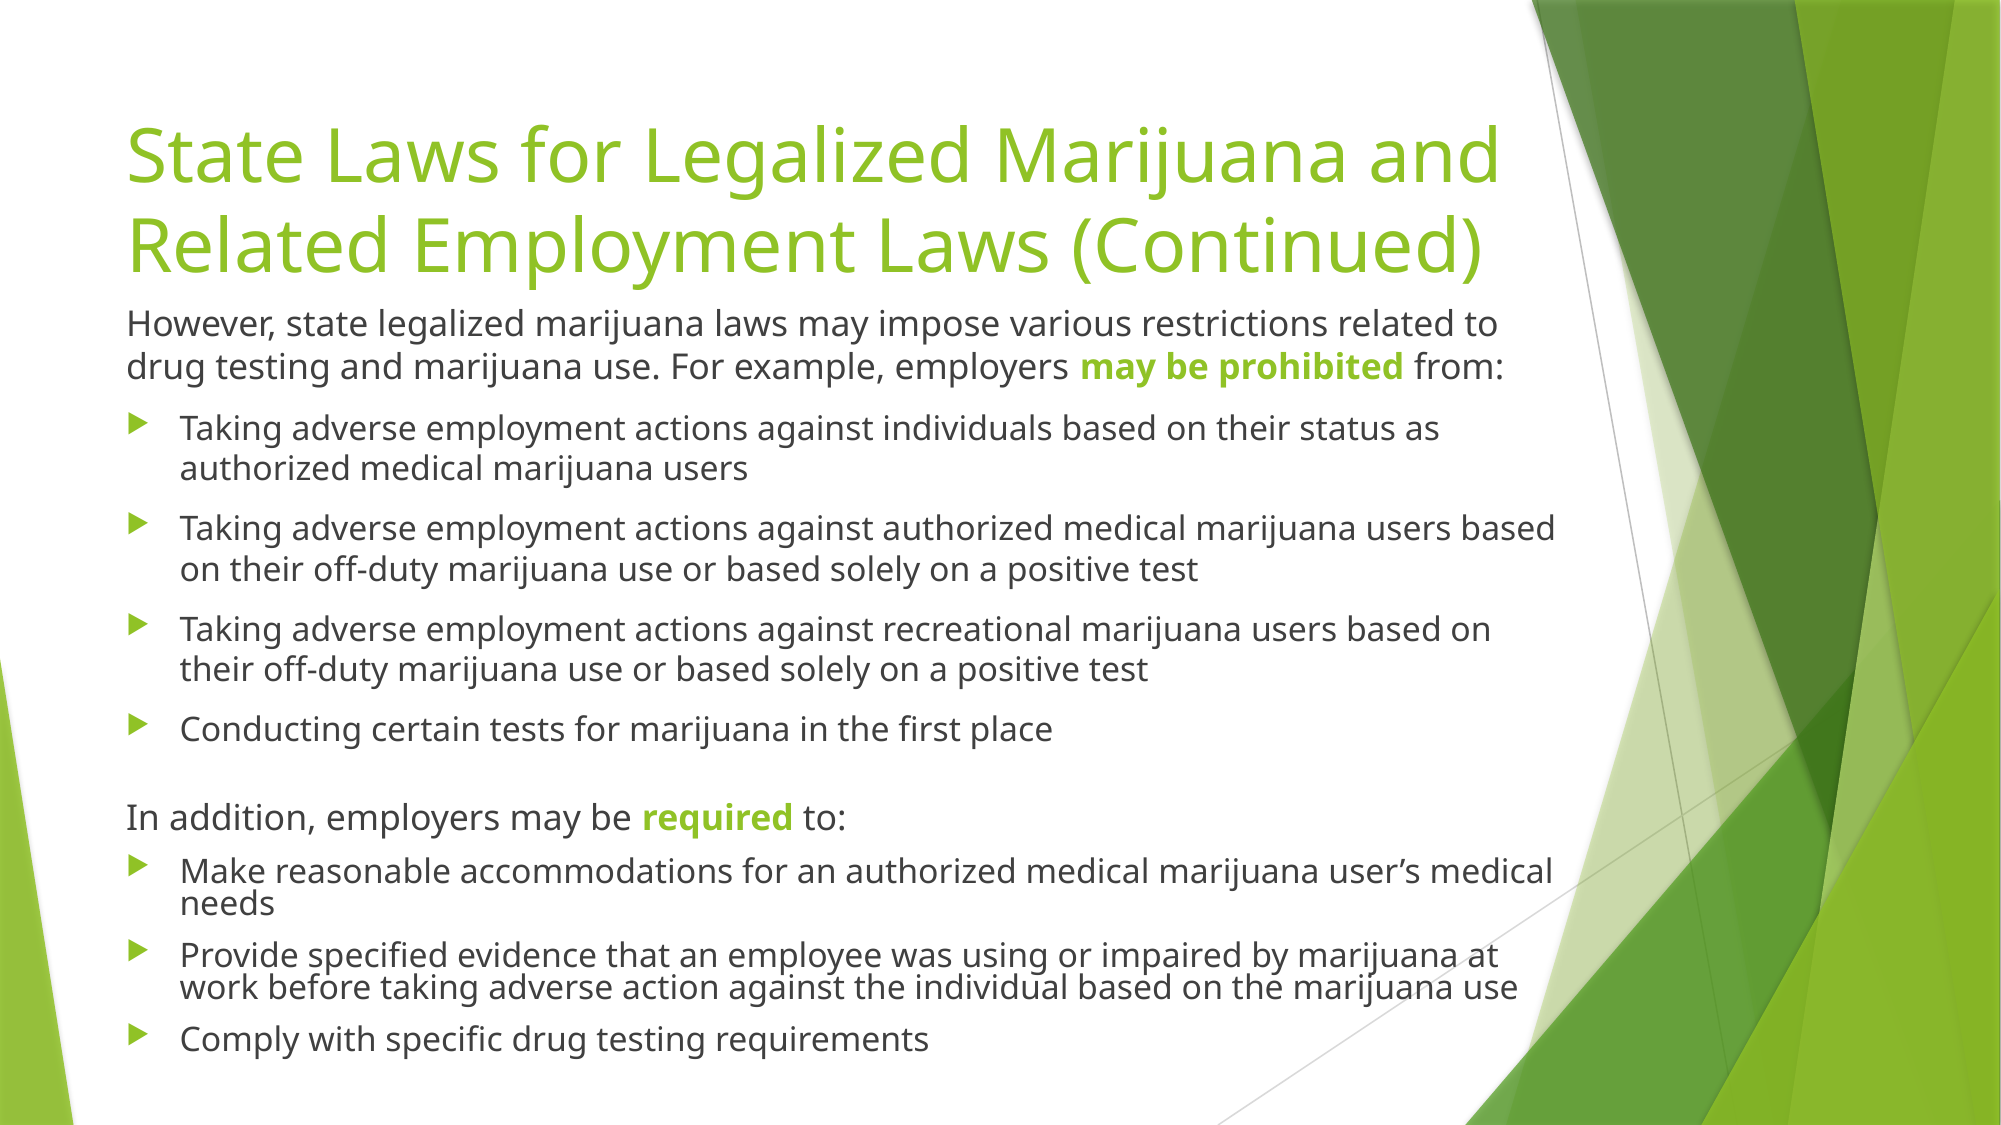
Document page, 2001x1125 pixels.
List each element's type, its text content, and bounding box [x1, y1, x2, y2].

list However, state legalized marijuana laws may impose various restrictions related to drug testing and marijuana use. For example, employers may be prohibited from: Taking adverse employment actions against individuals based on their status as authorized medical marijuana users Taking adverse employment actions against authorized medical marijuana users based on their off-duty marijuana use or based solely on a positive test Taking adverse employment actions against recreational marijuana users based on their off-duty marijuana use or based solely on a positive test Conducting certain tests for marijuana in the first place In addition, employers may be required to: Make reasonable accommodations for an authorized medical marijuana user’s medical needs Provide specified evidence that an employee was using or impaired by marijuana at work before taking adverse action against the individual based on the marijuana use Comply with specific drug testing requirements [111, 293, 1584, 1075]
title State Laws for Legalized Marijuana and Related Employment Laws (Continued) [111, 99, 1522, 293]
